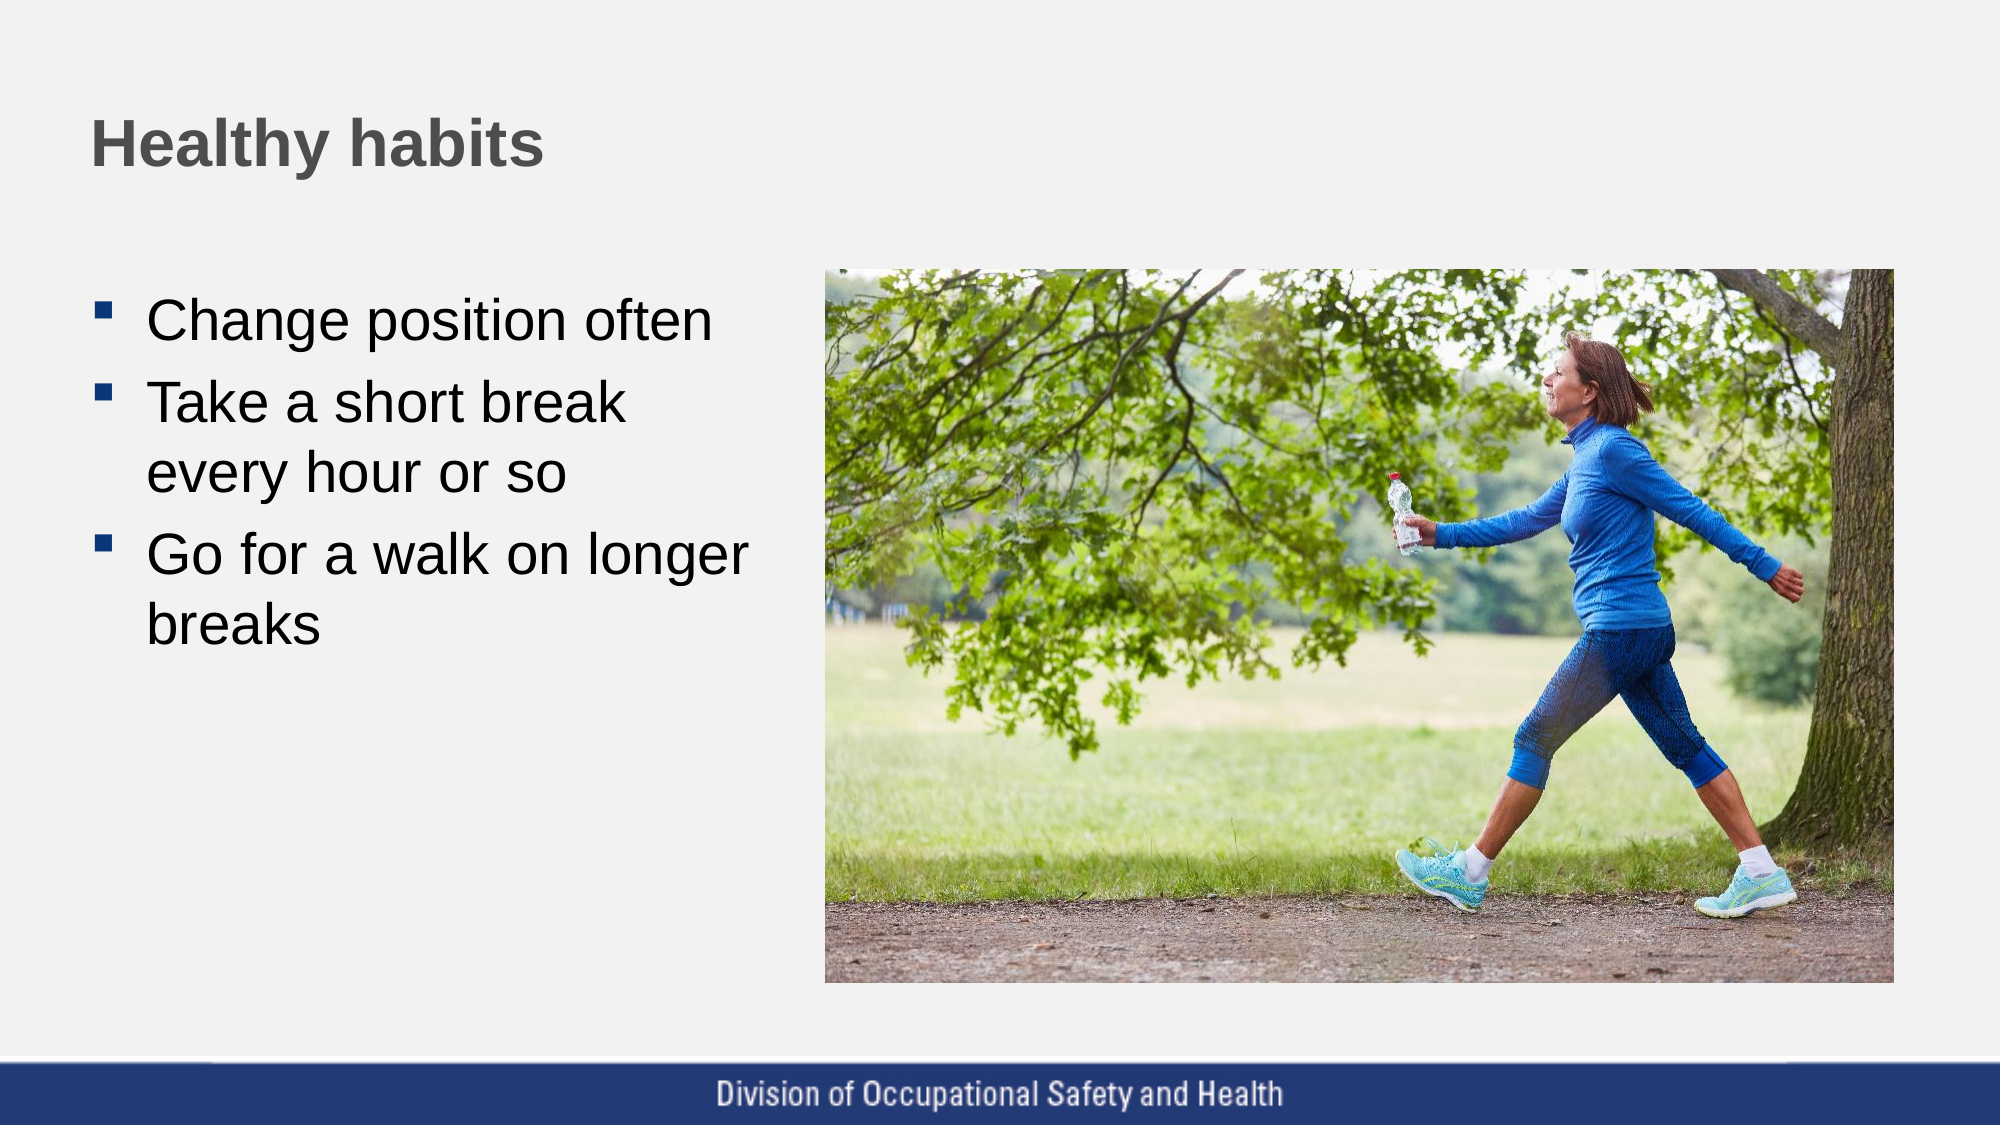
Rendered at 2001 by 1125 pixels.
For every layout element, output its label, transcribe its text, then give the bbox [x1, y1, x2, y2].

picture [824, 269, 1894, 983]
title Healthy habits [74, 87, 1926, 193]
list Change position often Take a short break every hour or so Go for a walk on longer breaks [74, 274, 788, 1008]
picture [0, 1056, 2000, 1125]
